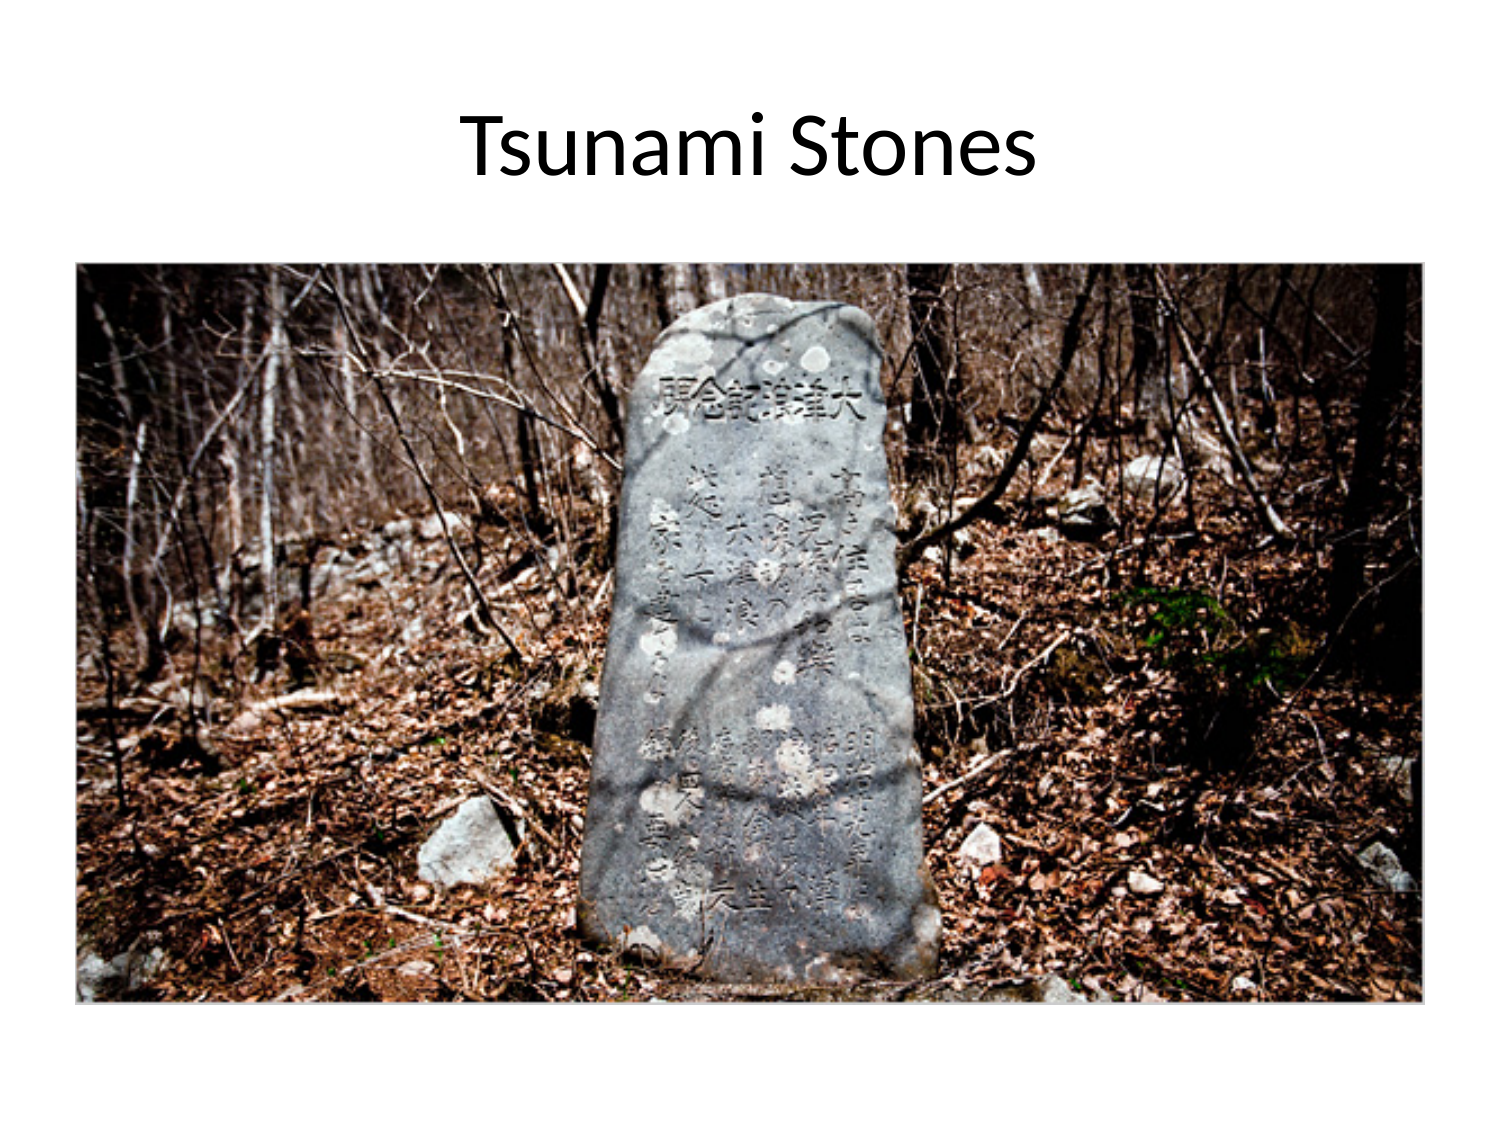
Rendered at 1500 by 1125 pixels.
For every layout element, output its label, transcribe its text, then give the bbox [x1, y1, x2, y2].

title Tsunami Stones [75, 45, 1425, 233]
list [74, 262, 1426, 1006]
